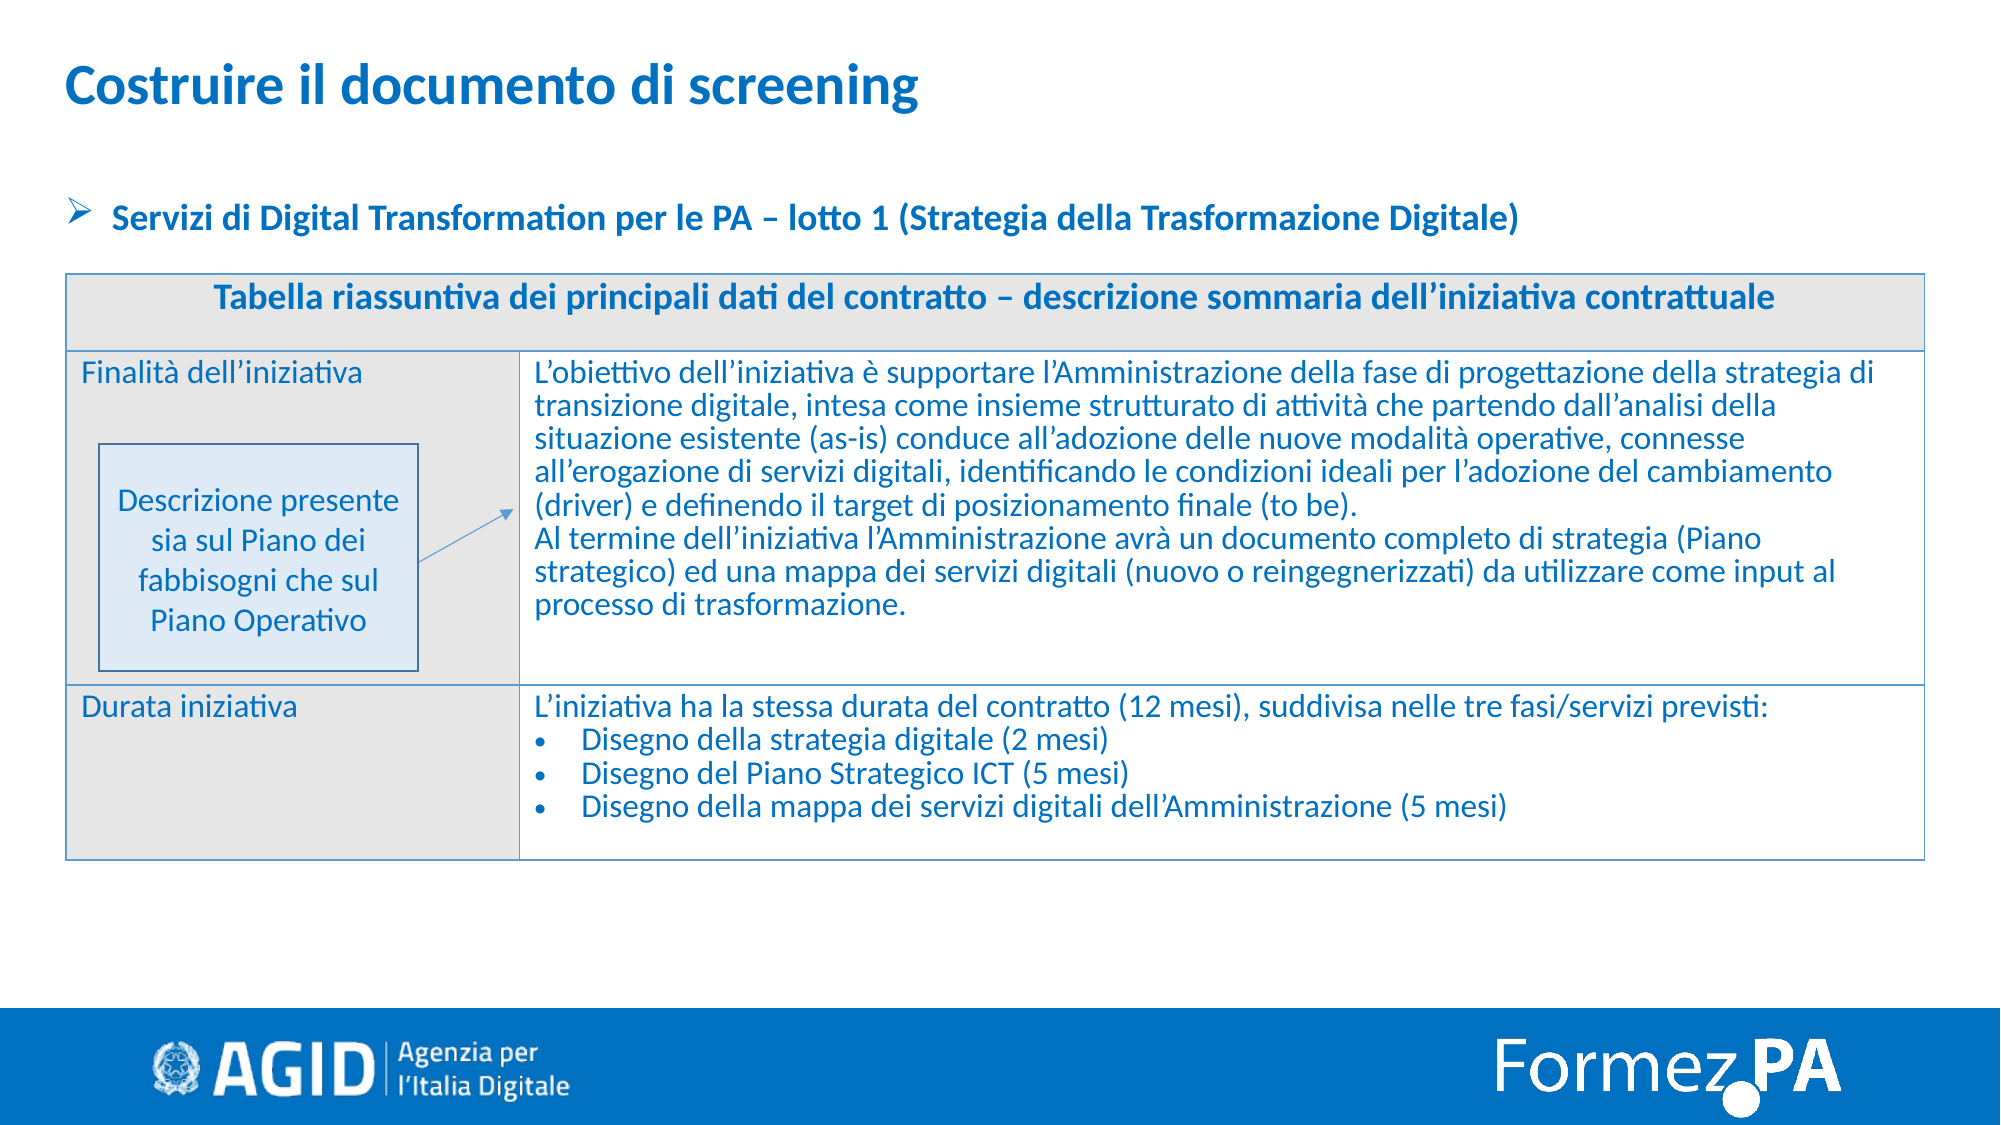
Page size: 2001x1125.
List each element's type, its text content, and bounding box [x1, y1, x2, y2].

table_header Tabella riassuntiva dei principali dati del contratto – descrizione sommaria dell’iniziativa contrattuale [67, 275, 1924, 350]
table_cell Durata iniziativa [67, 686, 519, 859]
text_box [418, 509, 514, 563]
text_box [0, 1009, 2000, 1125]
text_box Servizi di Digital Transformation per le PA – lotto 1 (Strategia della Trasformazione Digitale) [50, 163, 1883, 314]
table_cell Finalità dell’iniziativa [67, 352, 519, 684]
table_cell L’iniziativa ha la stessa durata del contratto (12 mesi), suddivisa nelle tre fasi/servizi previsti: Disegno della strategia digitale (2 mesi) Disegno del Piano Strategico ICT (5 mesi) Disegno della mappa dei servizi digitali dell’Amministrazione (5 mesi) [520, 686, 1924, 859]
text_box Costruire il documento di screening [50, 39, 1925, 124]
text_box Descrizione presente sia sul Piano dei fabbisogni che sul Piano Operativo [98, 443, 419, 672]
table_cell L’obiettivo dell’iniziativa è supportare l’Amministrazione della fase di progettazione della strategia di transizione digitale, intesa come insieme strutturato di attività che partendo dall’analisi della situazione esistente (as-is) conduce all’adozione delle nuove modalità operative, connesse all’erogazione di servizi digitali, identificando le condizioni ideali per l’adozione del cambiamento (driver) e definendo il target di posizionamento finale (to be). Al termine dell’iniziativa l’Amministrazione avrà un documento completo di strategia (Piano strategico) ed una mappa dei servizi digitali (nuovo o reingegnerizzati) da utilizzare come input al processo di trasformazione. [520, 352, 1924, 684]
